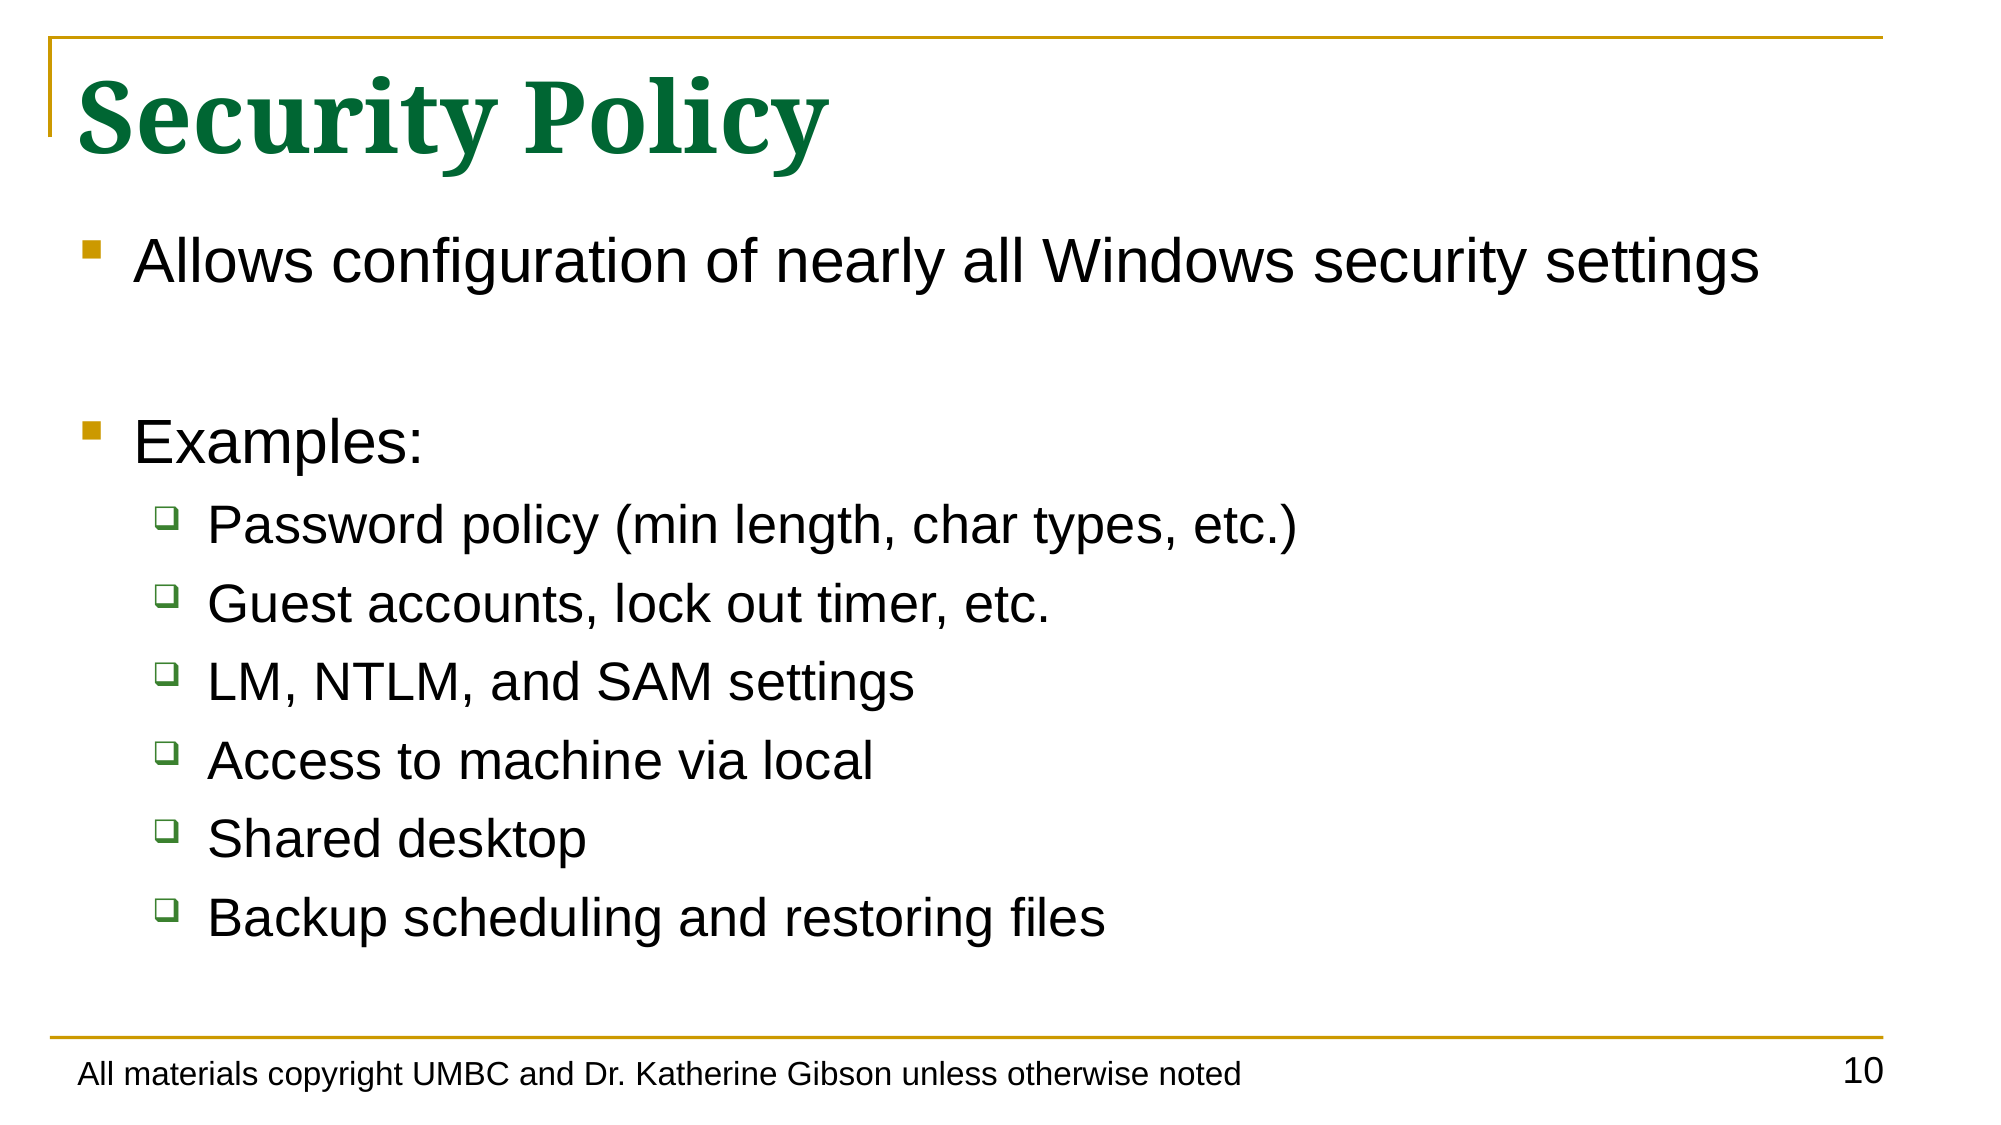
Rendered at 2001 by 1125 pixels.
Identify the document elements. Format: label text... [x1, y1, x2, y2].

list Allows configuration of nearly all Windows security settings Examples: Password policy (min length, char types, etc.) Guest accounts, lock out timer, etc. LM, NTLM, and SAM settings Access to machine via local Shared desktop Backup scheduling and restoring files [62, 212, 1899, 1005]
title Security Policy [62, 45, 1899, 212]
